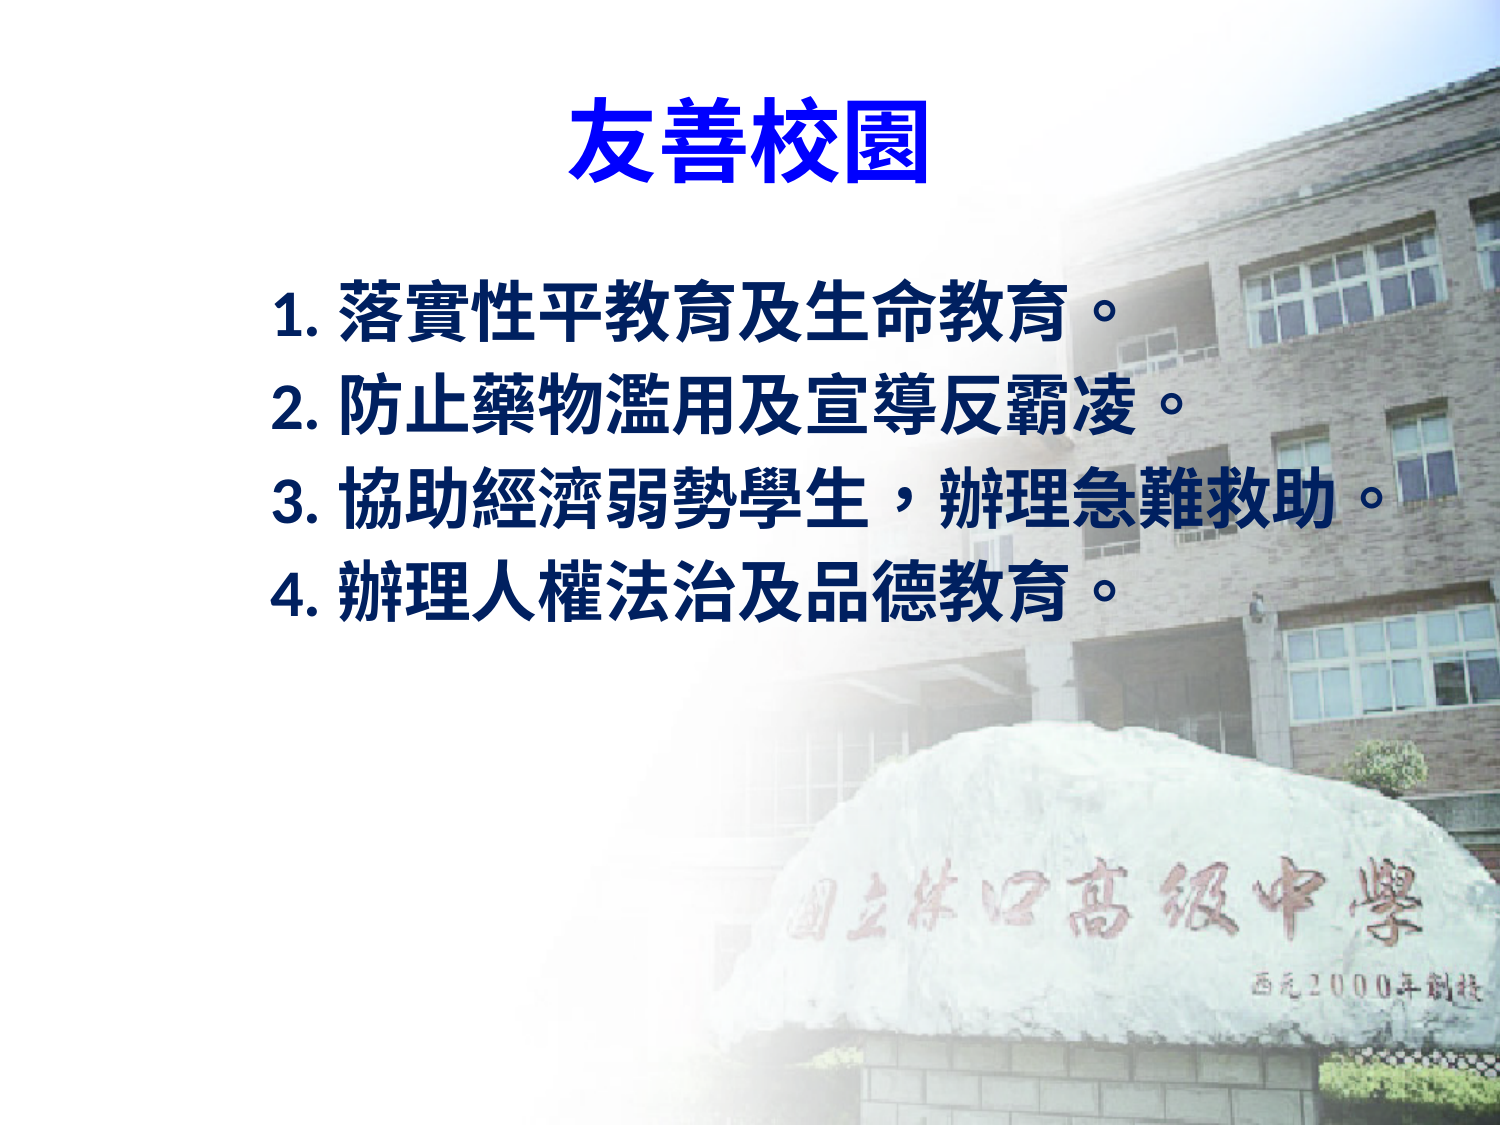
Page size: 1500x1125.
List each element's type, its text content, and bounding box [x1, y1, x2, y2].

list 1.落實性平教育及生命教育。 2.防止藥物濫用及宣導反霸凌。 3.協助經濟弱勢學生，辦理急難救助。 4.辦理人權法治及品德教育。 [75, 262, 1425, 1005]
title 友善校園 [75, 45, 1425, 233]
picture [0, 0, 1500, 1125]
